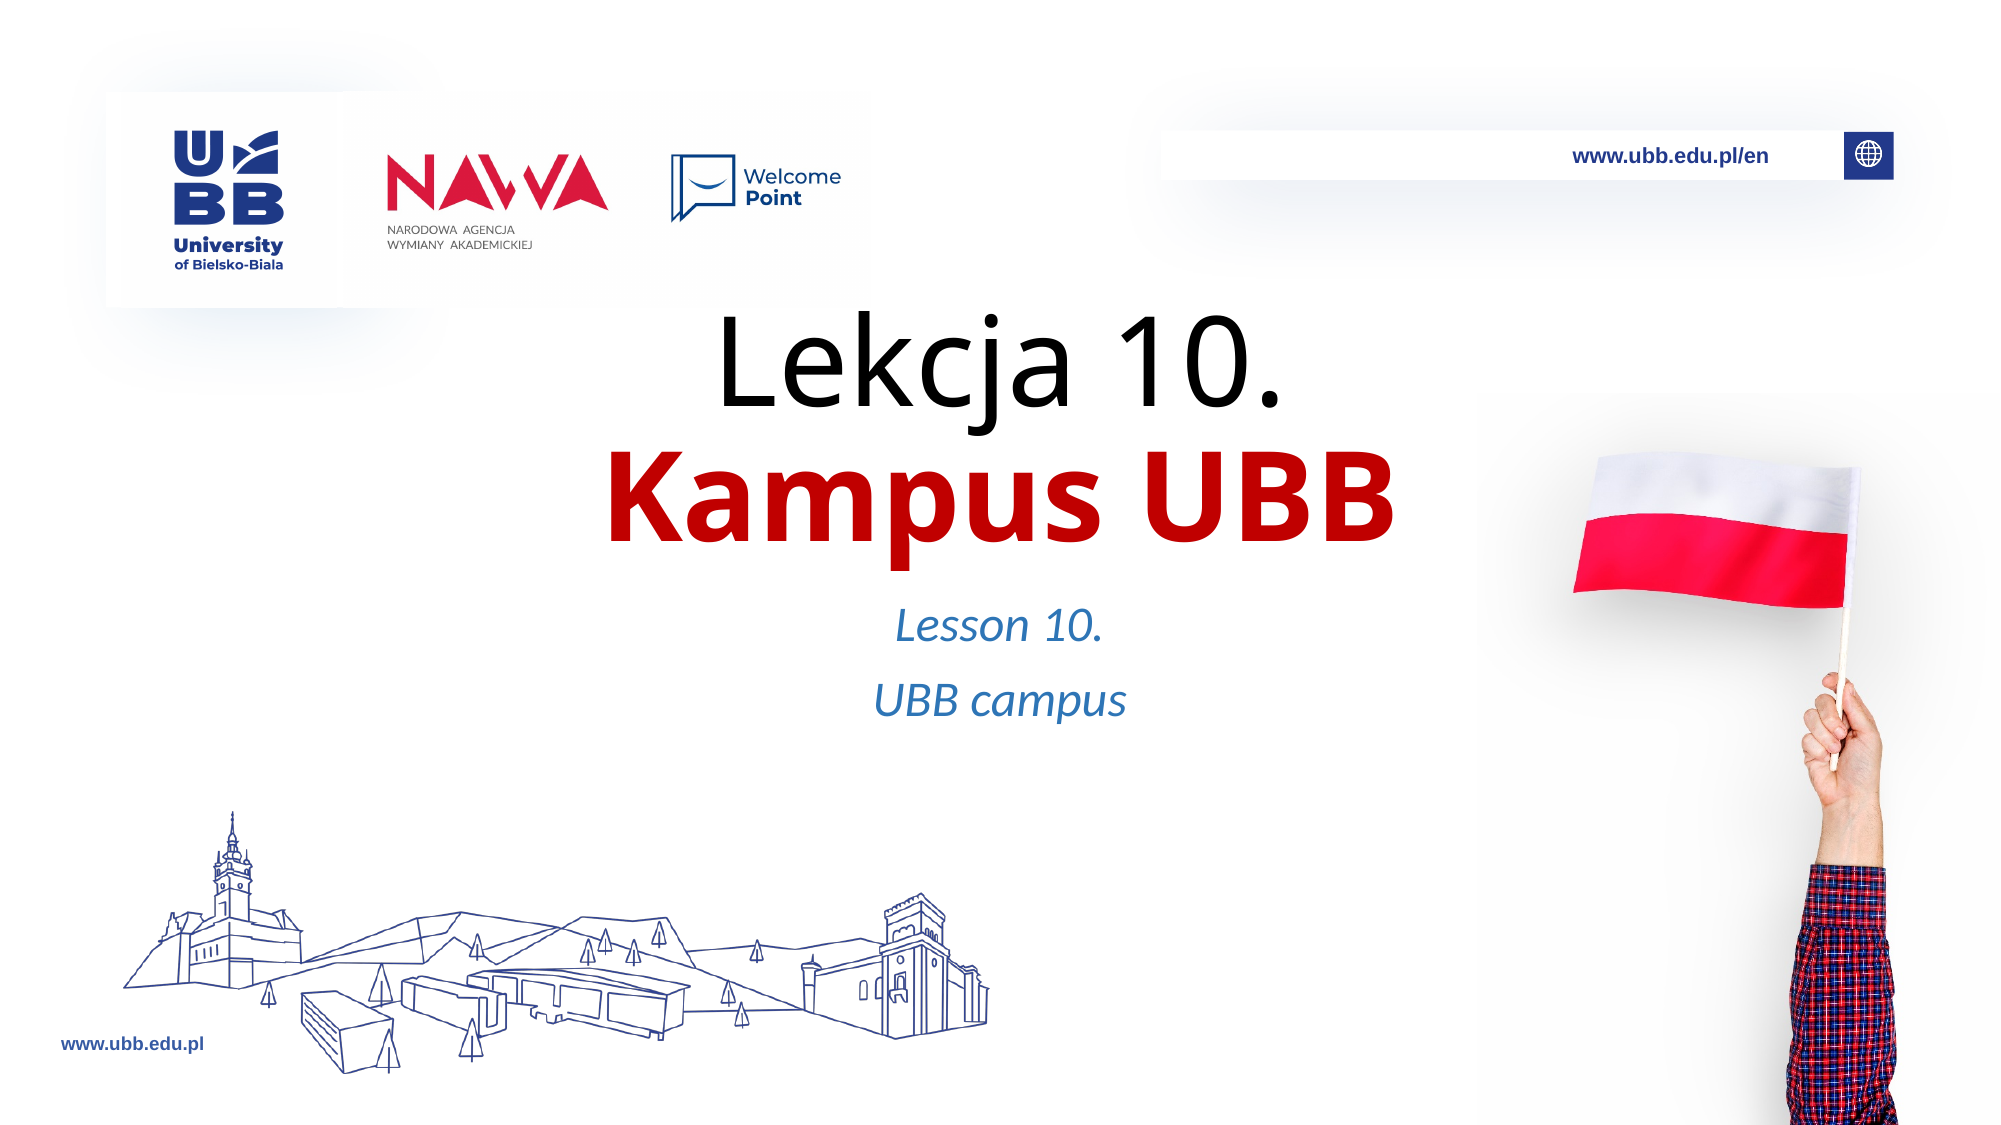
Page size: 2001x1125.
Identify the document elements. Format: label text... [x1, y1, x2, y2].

picture [1853, 138, 1884, 172]
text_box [106, 91, 343, 308]
text_box www.ubb.edu.pl [0, 1024, 123, 1062]
text_box www.ubb.edu.pl/en [1471, 134, 1843, 175]
picture [123, 811, 990, 1075]
subtitle Lesson 10. UBB campus [249, 590, 1477, 863]
title Lekcja 10. Kampus UBB [249, 184, 1750, 576]
text_box [1160, 129, 1850, 181]
text_box [1843, 131, 1895, 181]
picture [343, 91, 871, 308]
picture [1477, 393, 2000, 1125]
